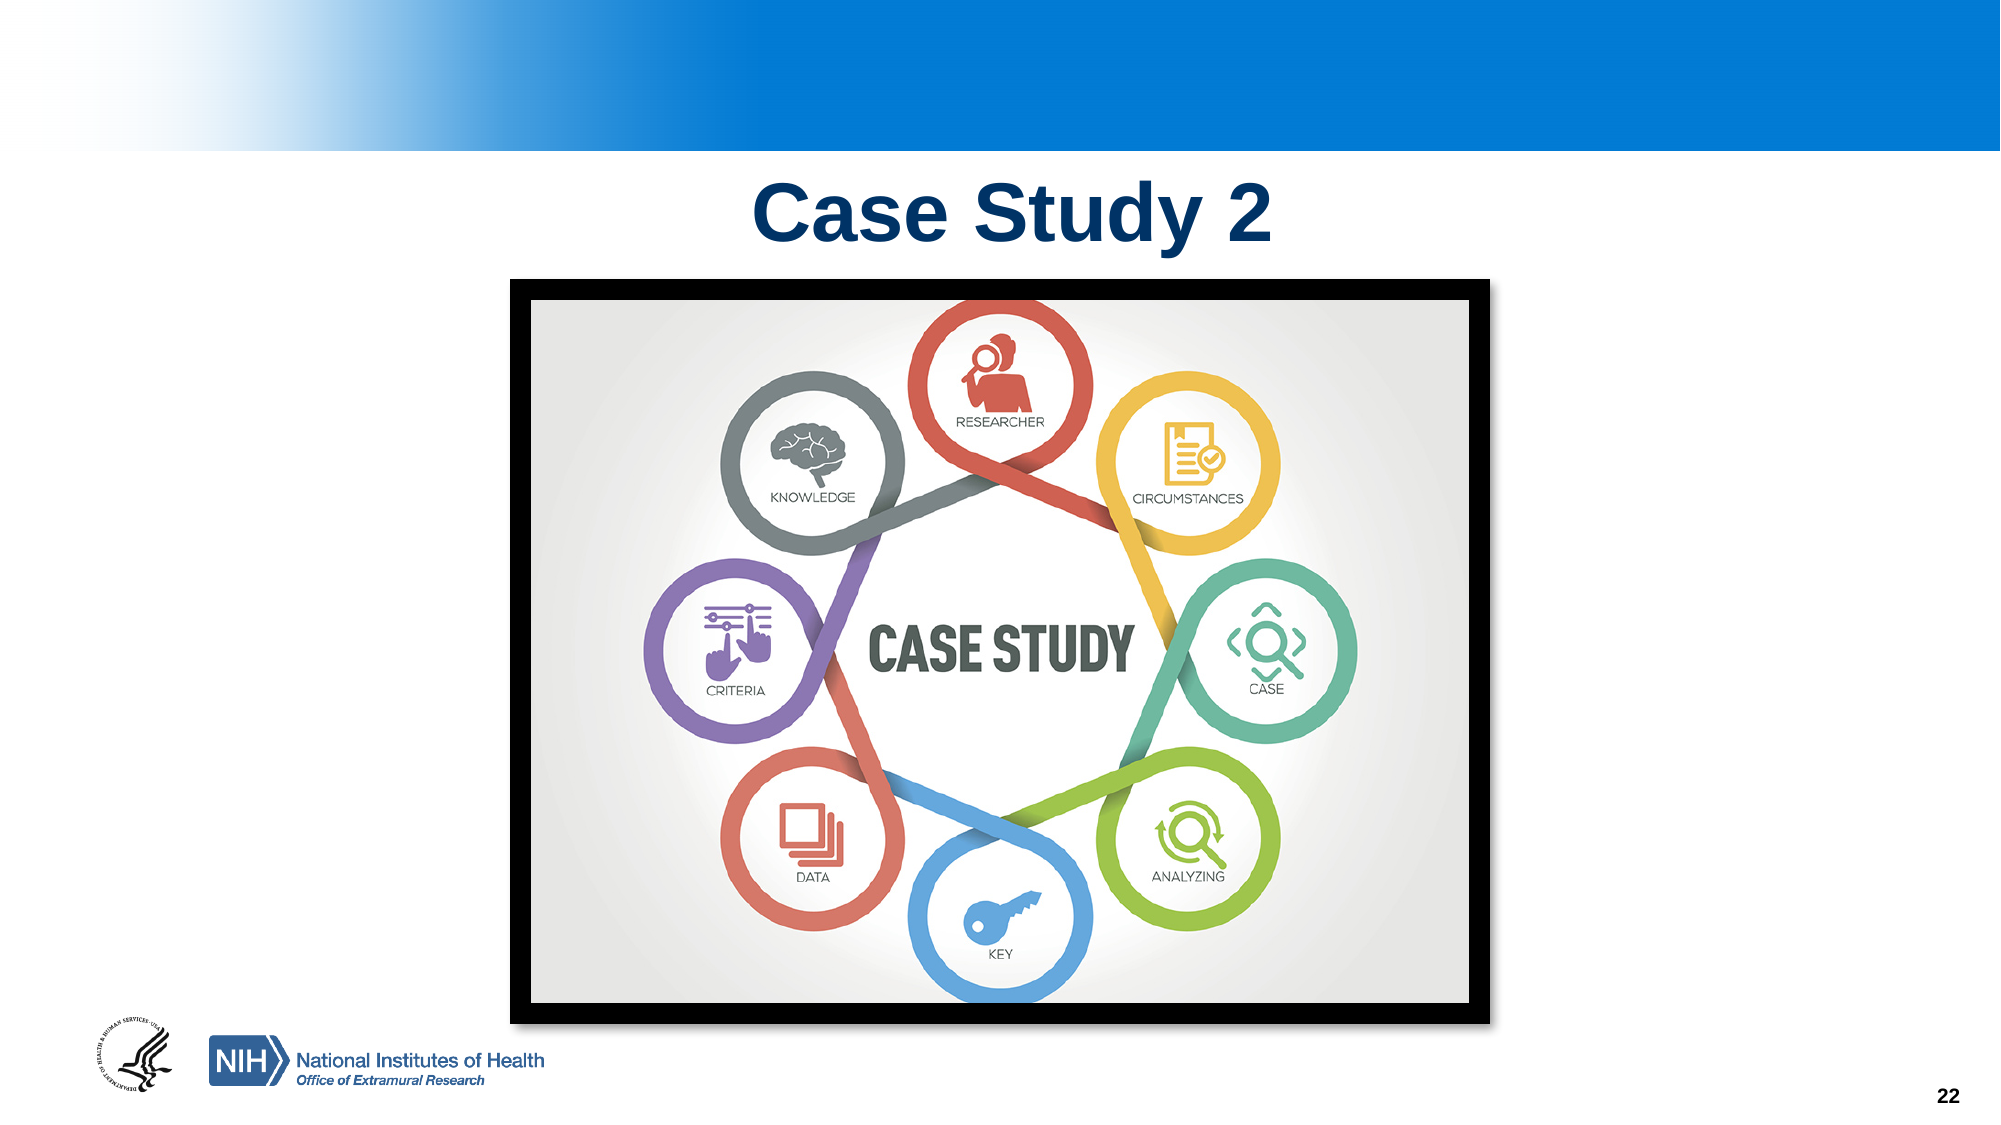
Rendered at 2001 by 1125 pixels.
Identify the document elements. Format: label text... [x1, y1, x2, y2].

slide_number 22 [1674, 1074, 1975, 1101]
picture [200, 1024, 550, 1093]
picture [530, 299, 1469, 1004]
picture [97, 1017, 173, 1093]
title Case Study 2 [162, 87, 1863, 329]
picture [0, 0, 2000, 151]
